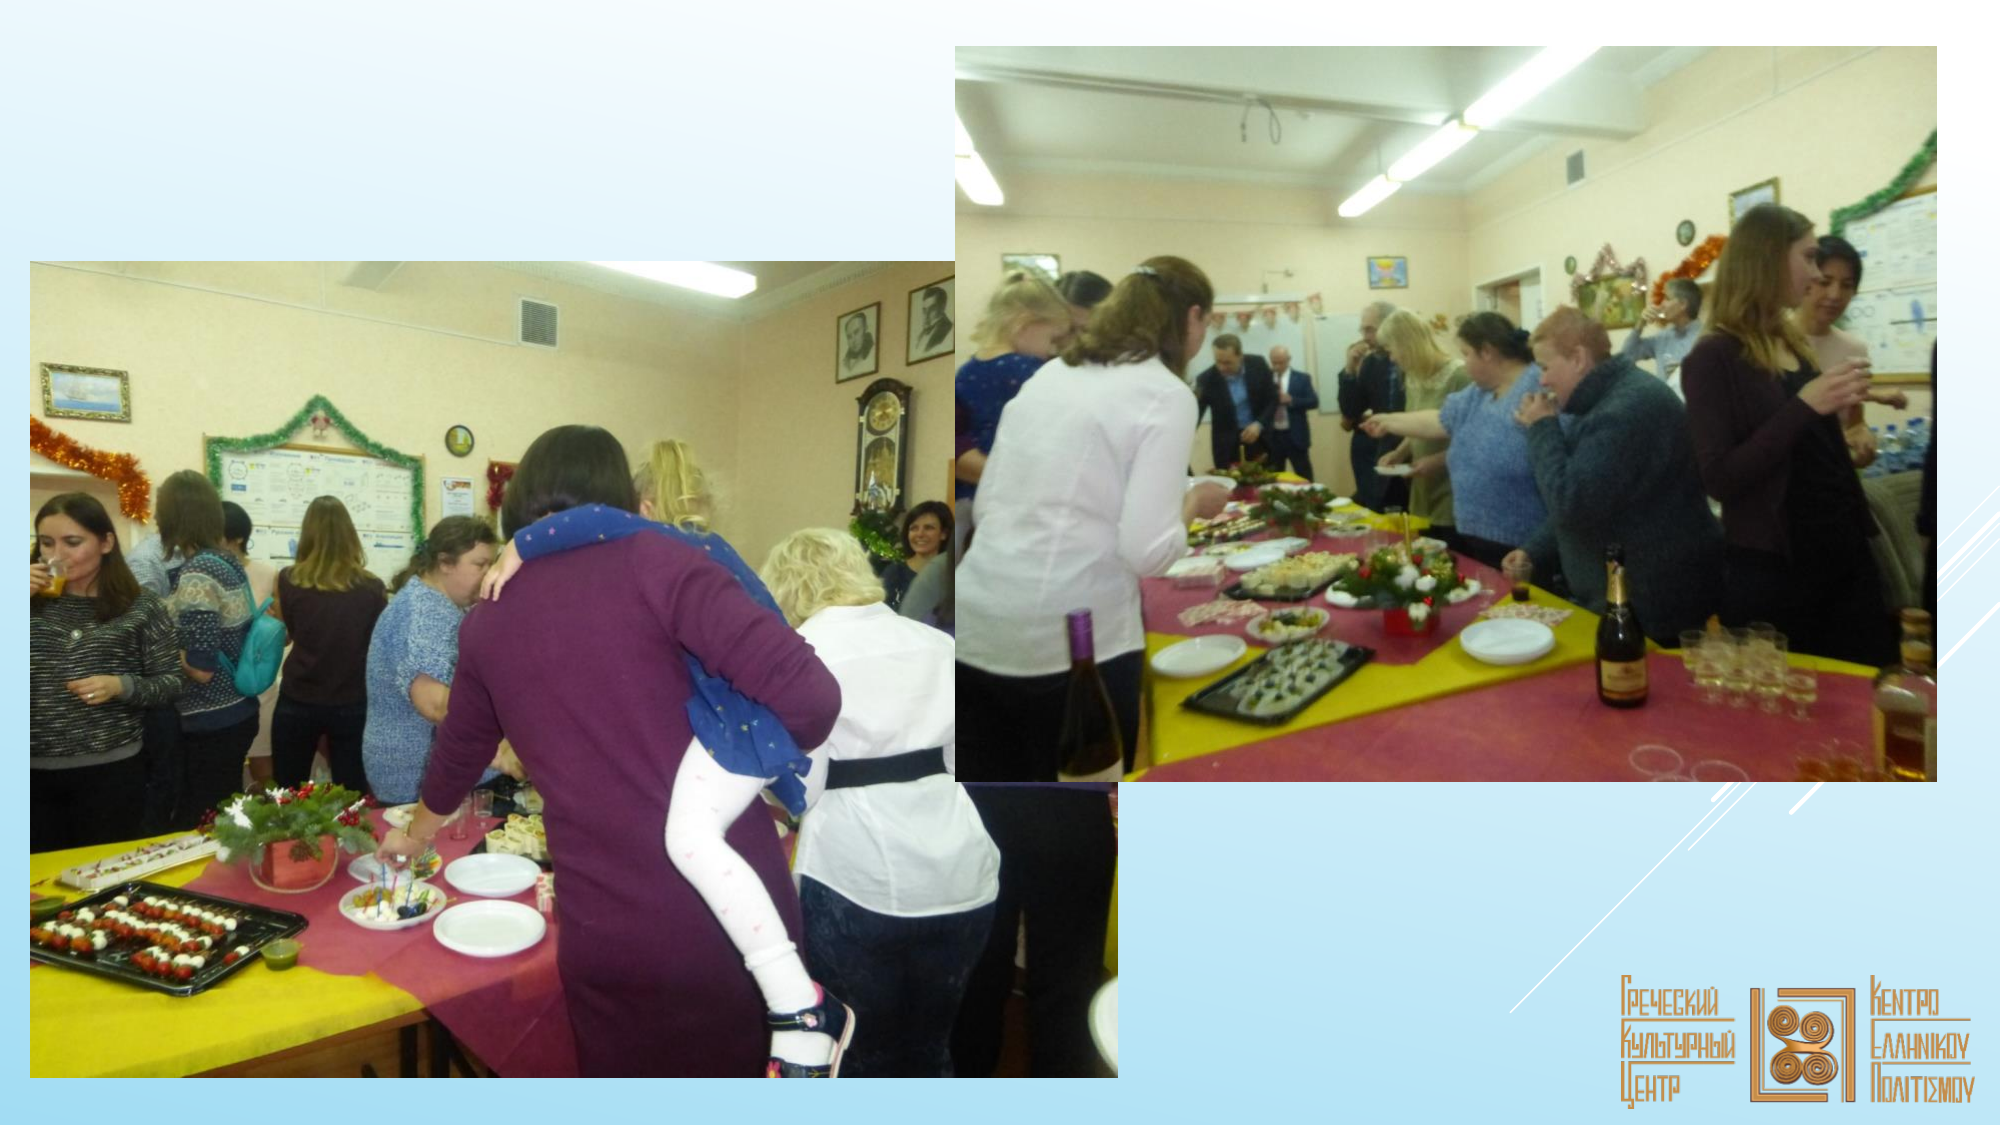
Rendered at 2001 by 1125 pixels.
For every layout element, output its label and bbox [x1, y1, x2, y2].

picture [1621, 975, 1975, 1109]
picture [29, 45, 1937, 1079]
